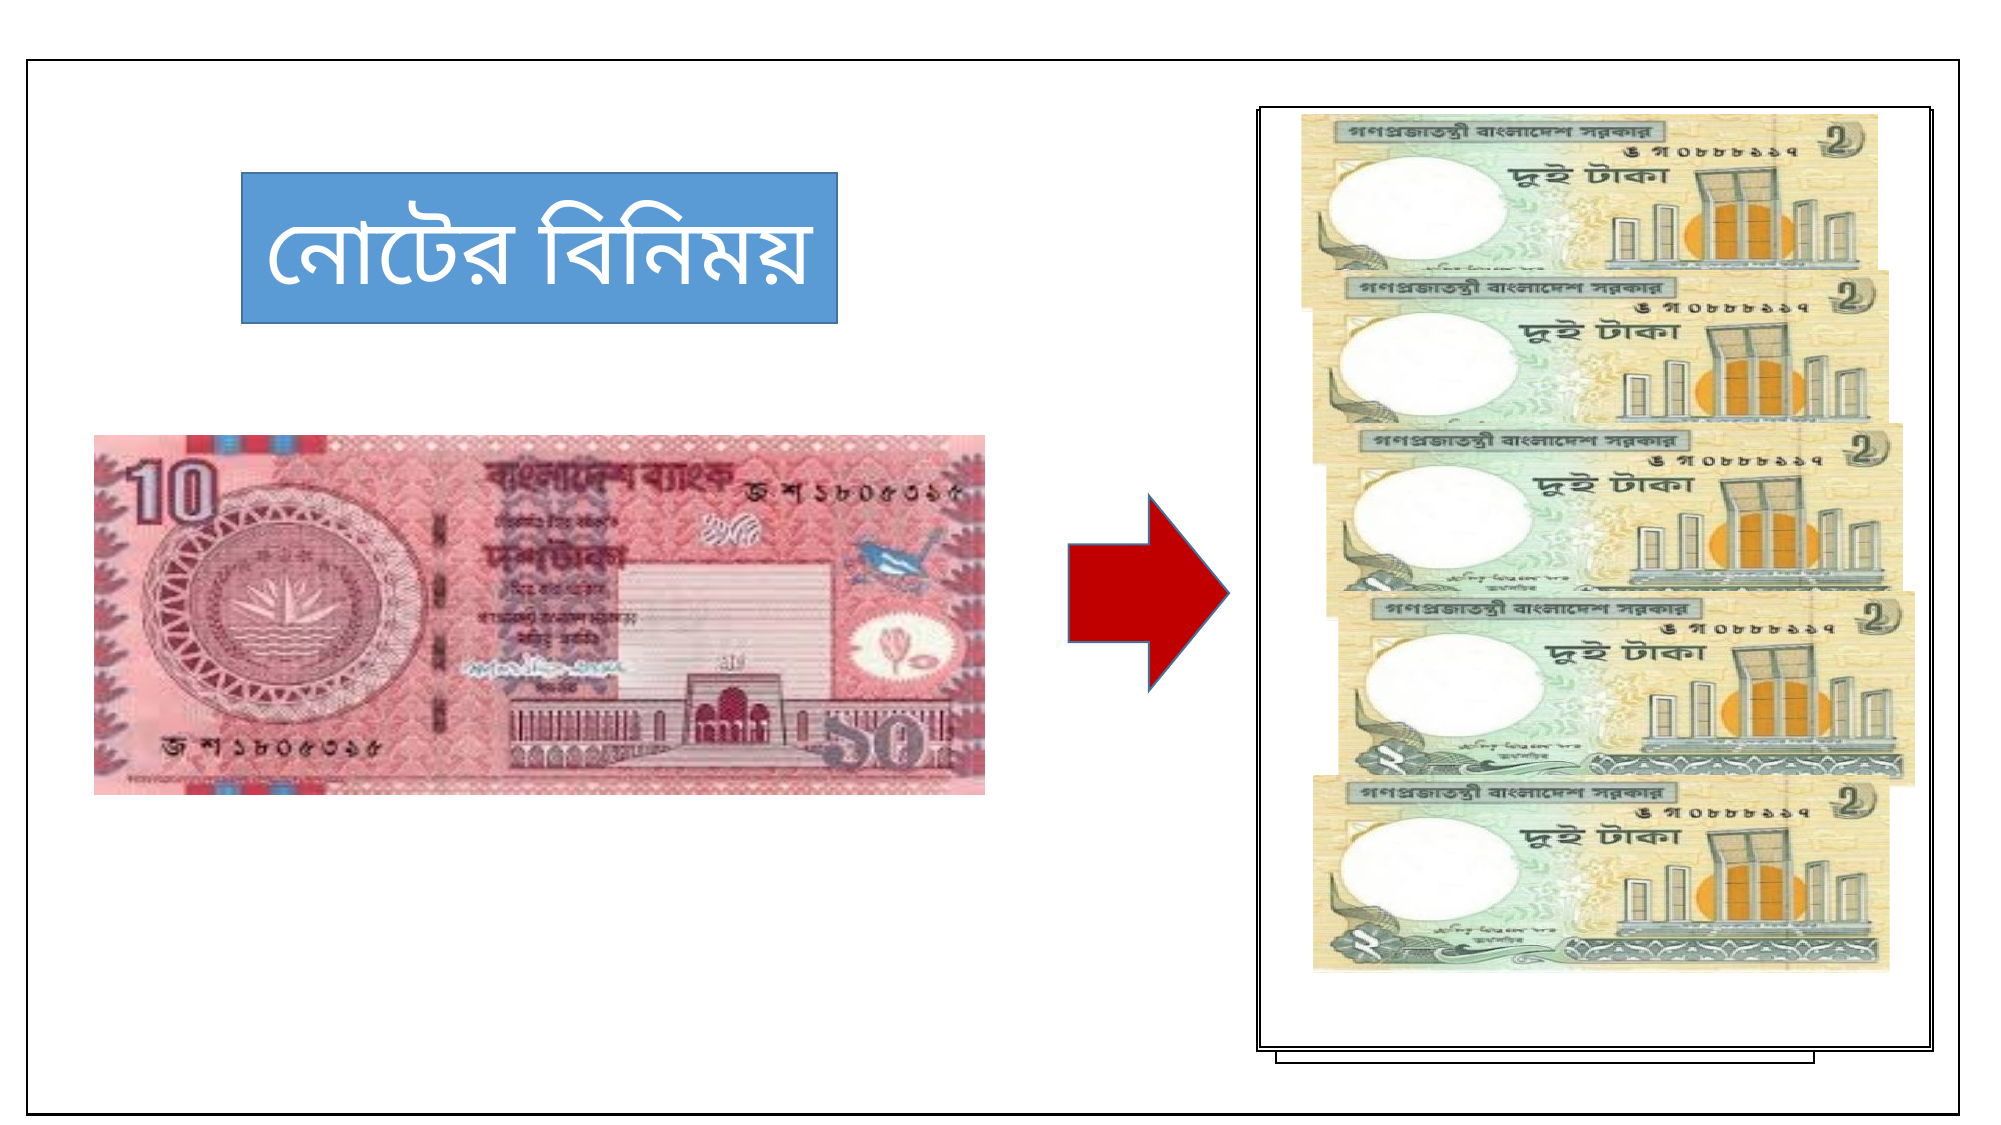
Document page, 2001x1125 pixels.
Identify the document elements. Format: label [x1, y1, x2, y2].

text_box [26, 59, 1960, 1116]
text_box [1259, 106, 1931, 1048]
text_box [1275, 1051, 1815, 1063]
text_box [94, 172, 1229, 795]
text_box [1256, 110, 1934, 1051]
